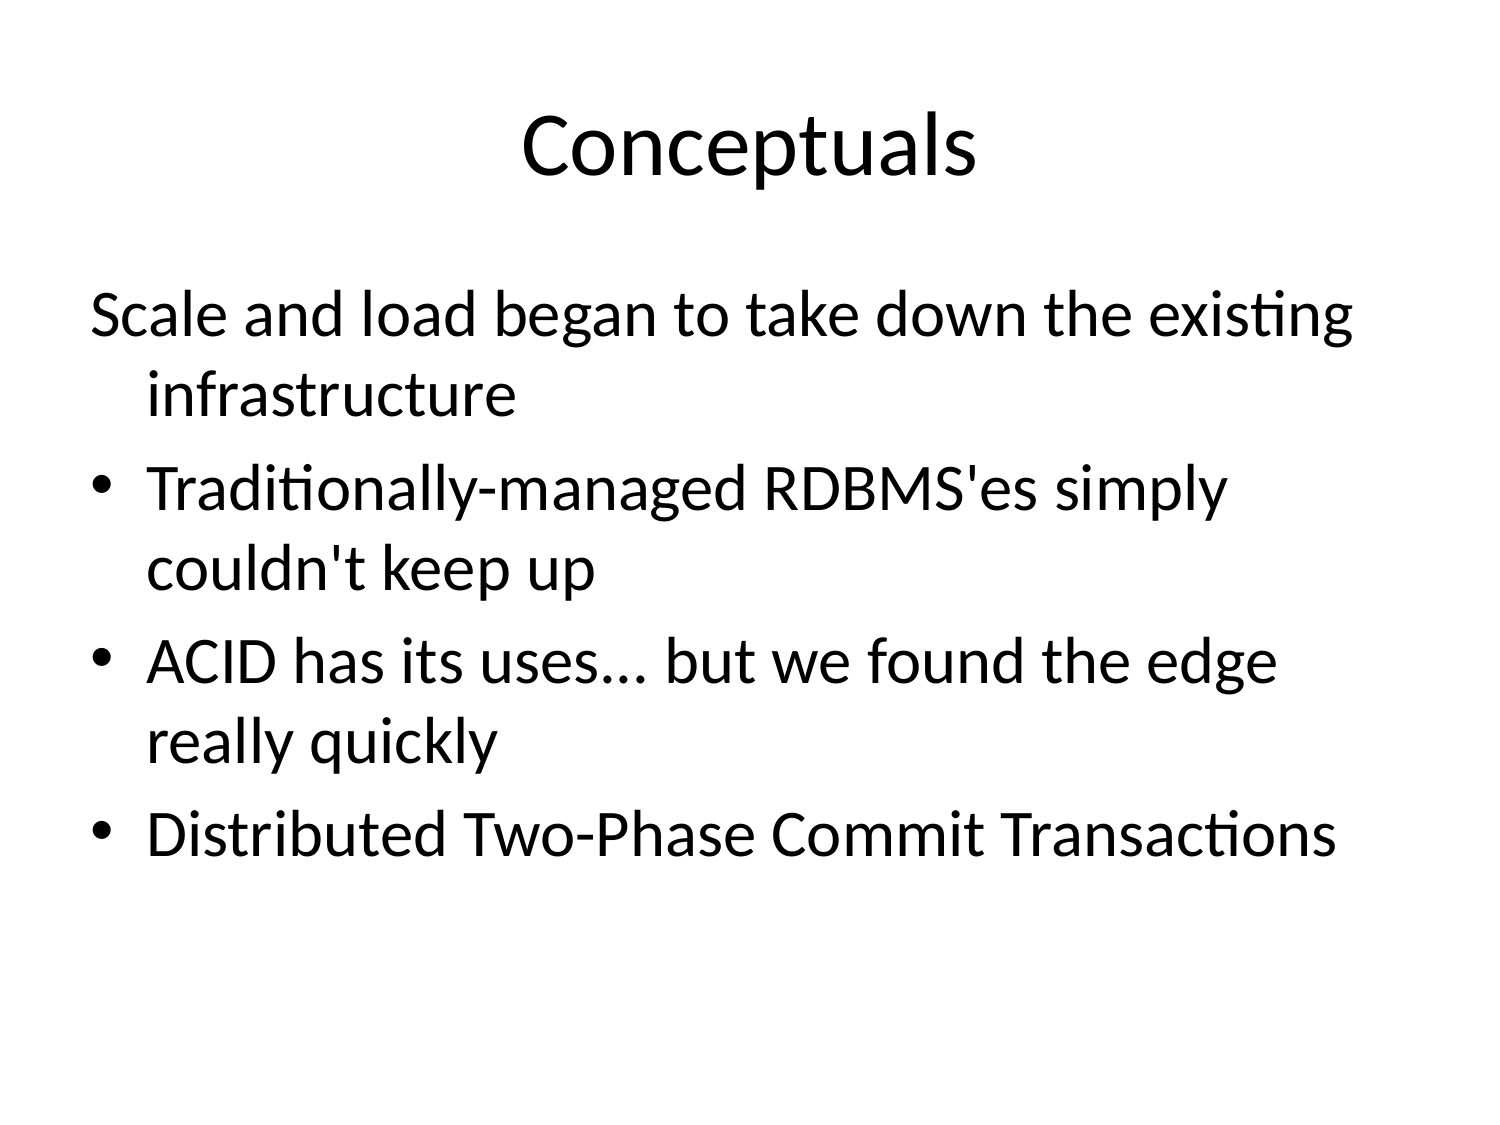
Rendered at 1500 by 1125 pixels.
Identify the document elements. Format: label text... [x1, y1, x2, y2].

list Scale and load began to take down the existing infrastructure Traditionally-managed RDBMS'es simply couldn't keep up ACID has its uses... but we found the edge really quickly Distributed Two-Phase Commit Transactions [75, 262, 1425, 1005]
title Conceptuals [75, 45, 1425, 233]
